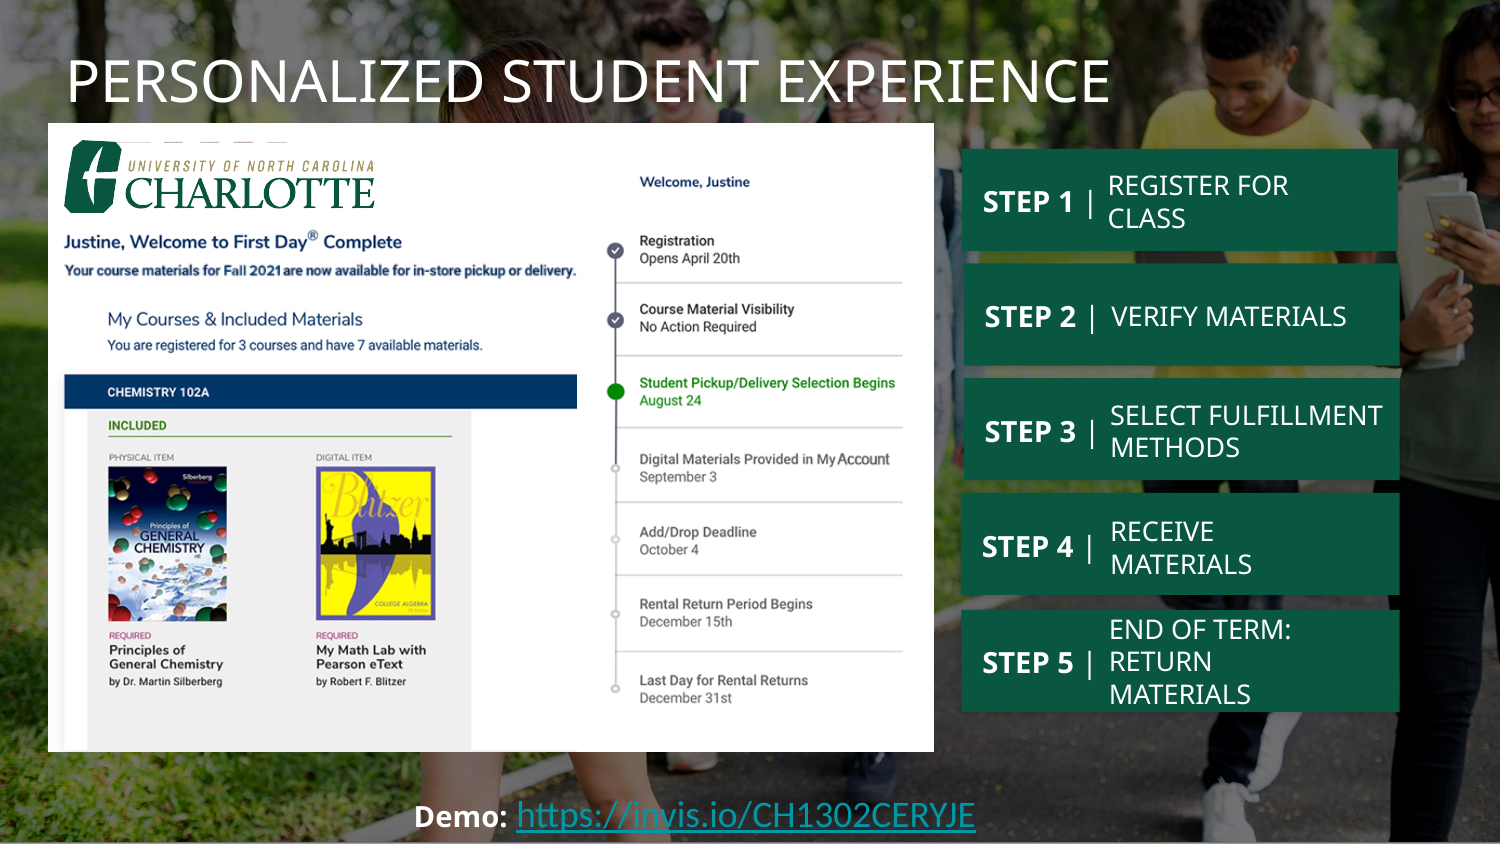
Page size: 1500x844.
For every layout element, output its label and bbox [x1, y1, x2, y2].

text_box [48, 123, 934, 752]
picture [0, 0, 1500, 842]
